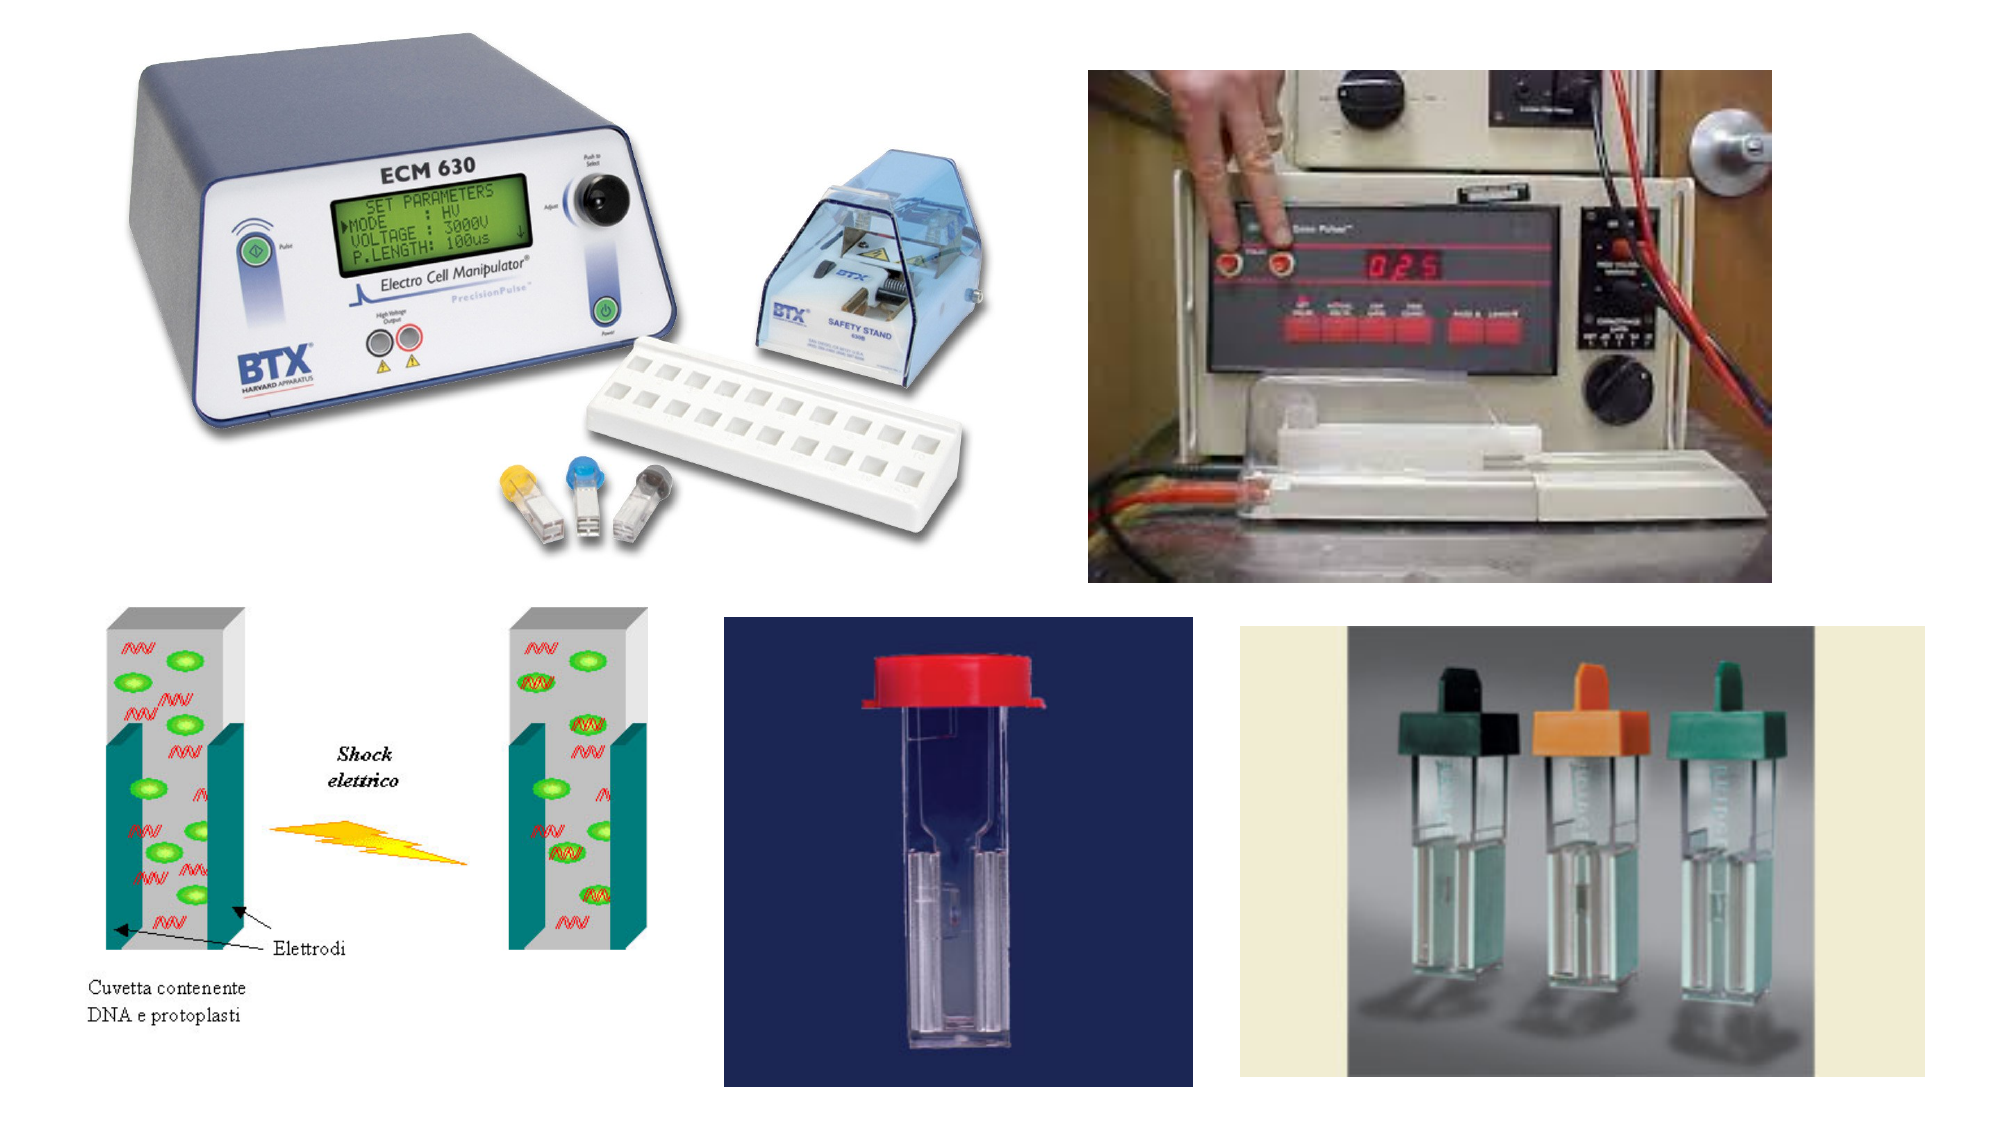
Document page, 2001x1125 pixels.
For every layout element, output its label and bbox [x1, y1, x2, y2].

picture [75, 606, 648, 1036]
picture [111, 19, 1000, 563]
picture [724, 617, 1193, 1087]
picture [1240, 626, 1925, 1077]
picture [1087, 70, 1772, 583]
